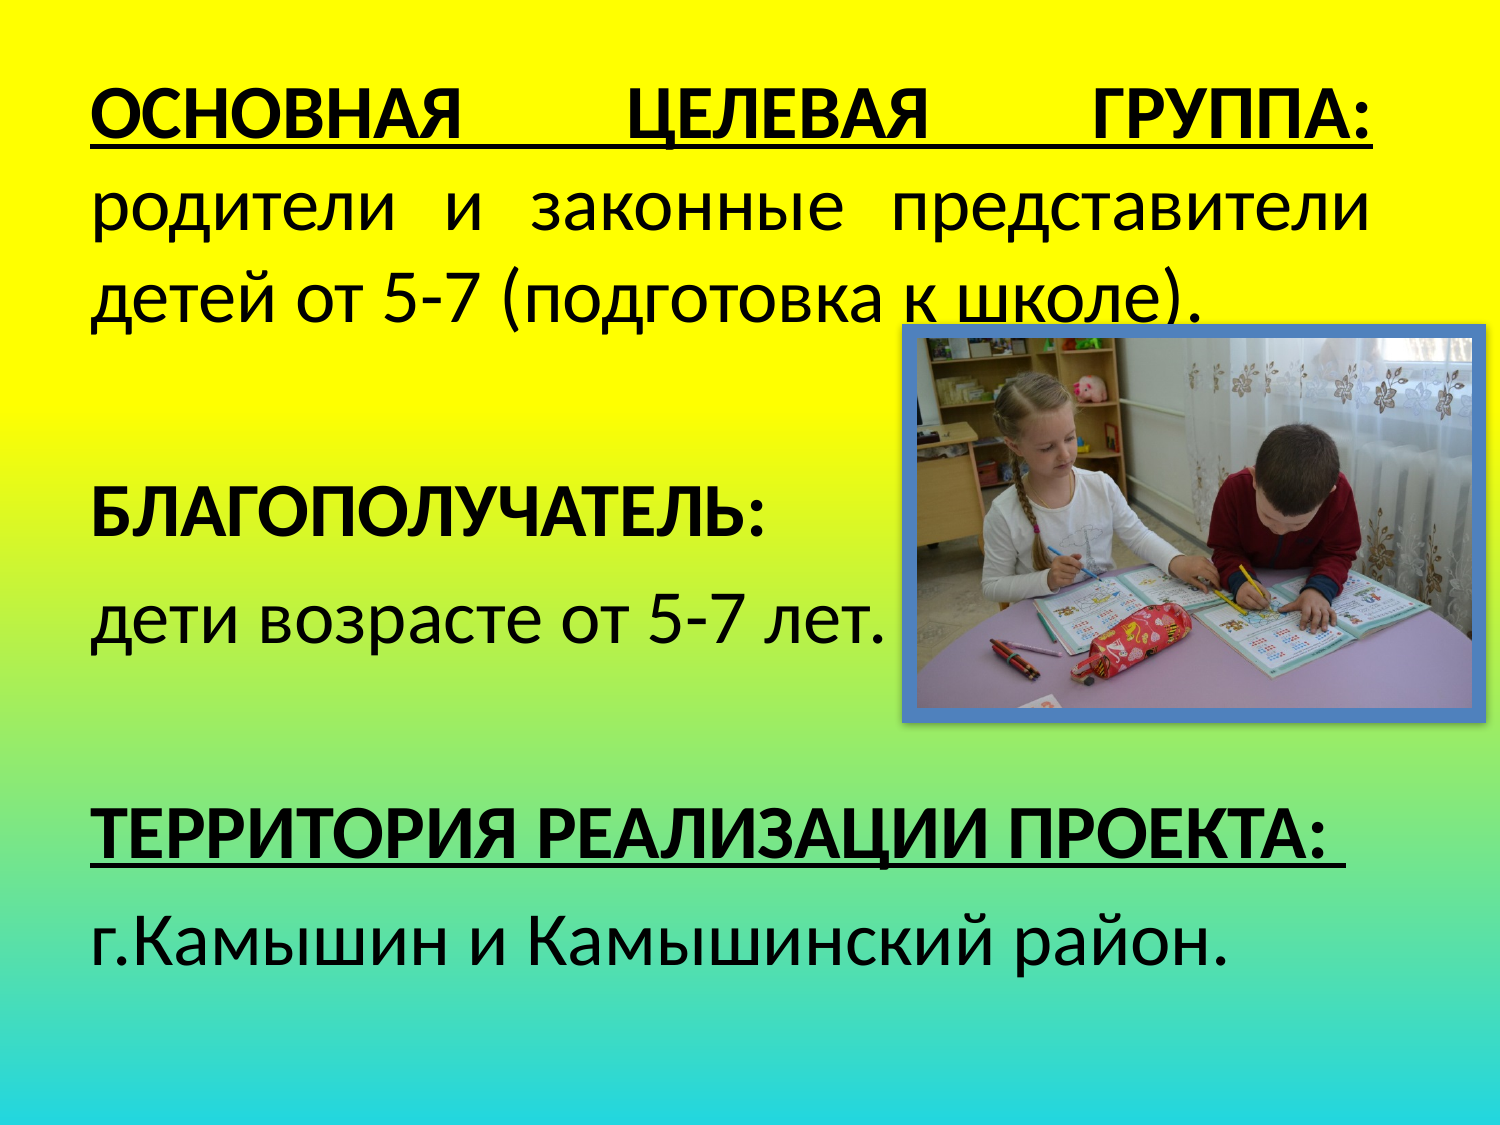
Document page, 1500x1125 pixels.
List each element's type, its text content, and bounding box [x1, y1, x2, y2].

list ОСНОВНАЯ ЦЕЛЕВАЯ ГРУППА: родители и законные представители детей от 5-7 (подготовка к школе). БЛАГОПОЛУЧАТЕЛЬ: дети возрасте от 5-7 лет. ТЕРРИТОРИЯ РЕАЛИЗАЦИИ ПРОЕКТА: г.Камышин и Камышинский район. [75, 54, 1388, 1005]
picture [916, 337, 1473, 709]
